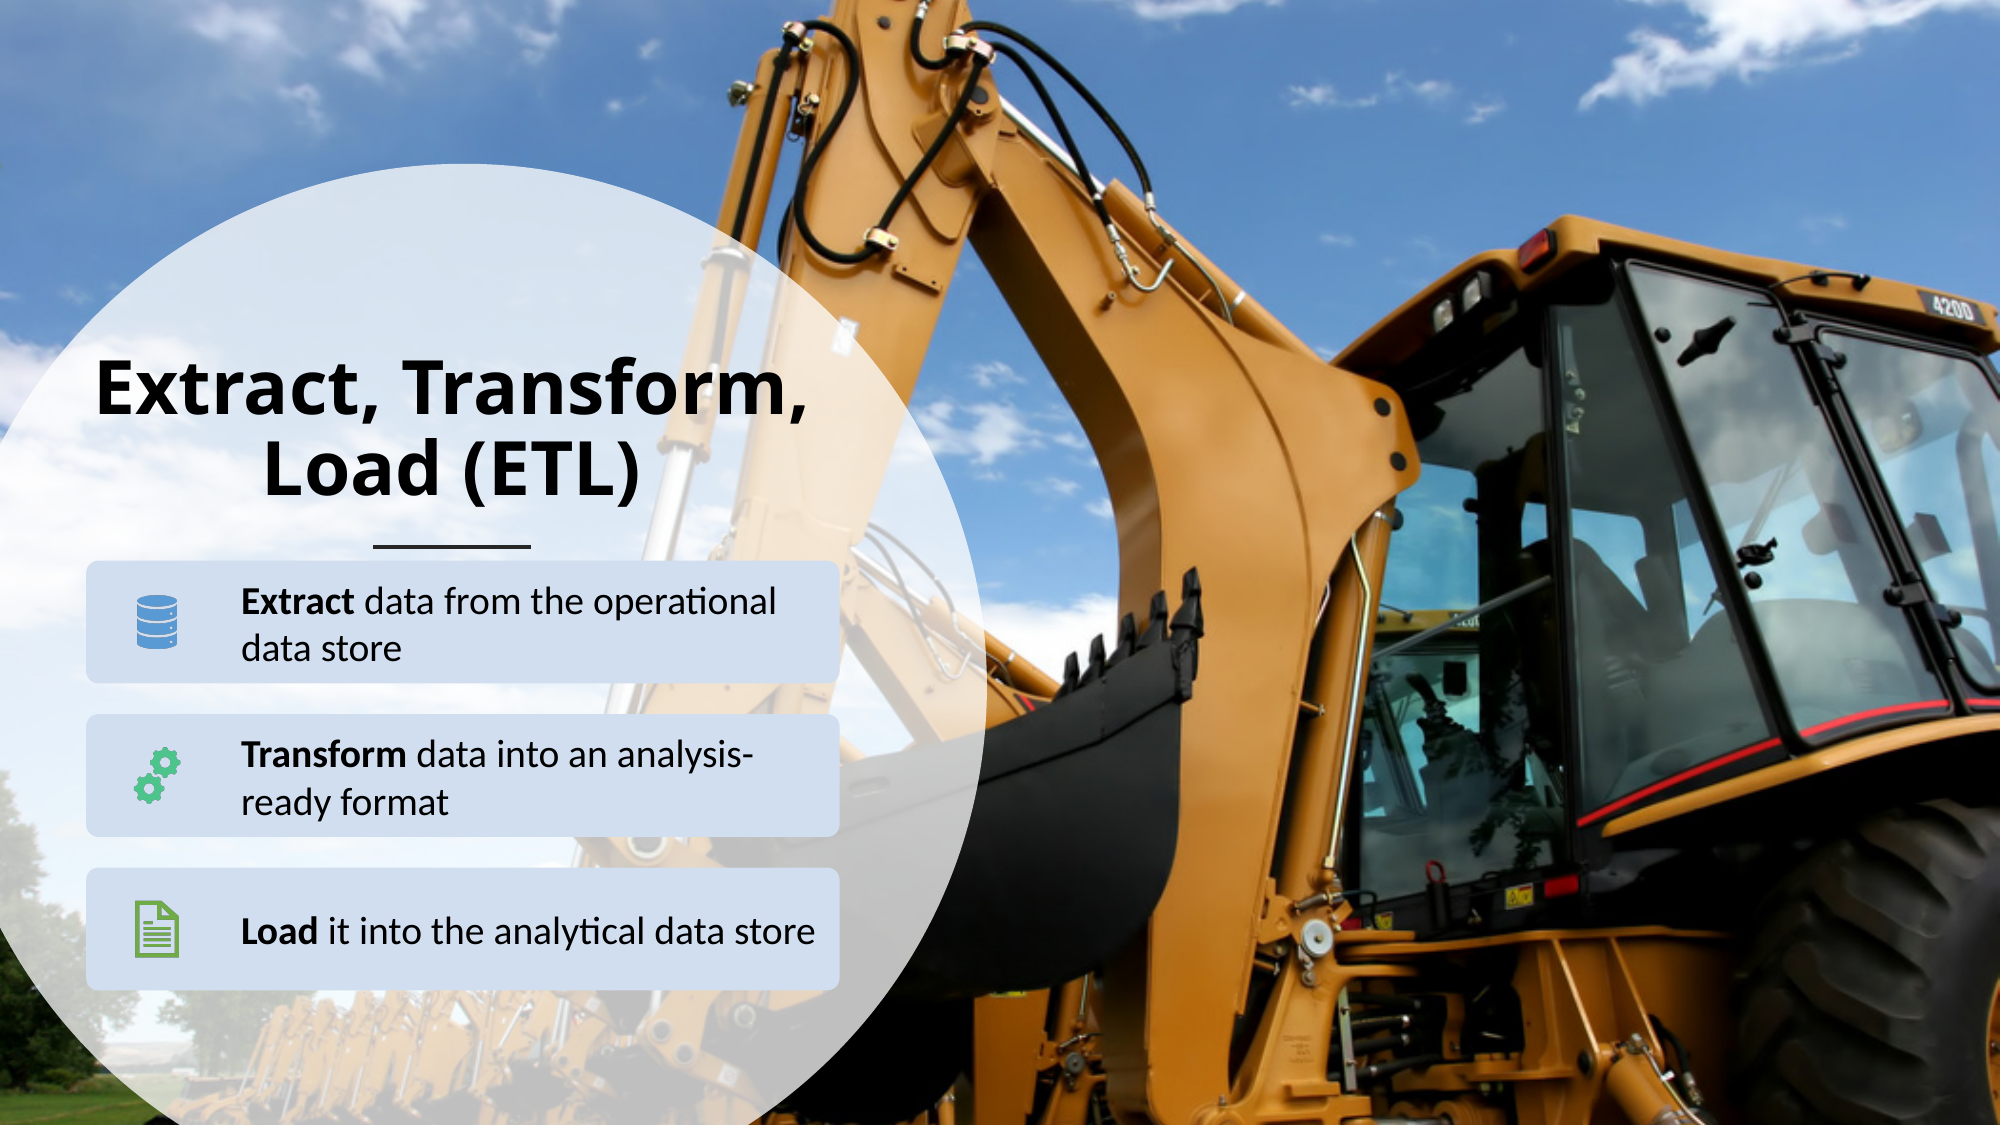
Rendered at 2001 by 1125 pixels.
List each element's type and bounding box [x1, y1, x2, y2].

picture [0, 0, 2000, 1125]
list [86, 560, 840, 991]
